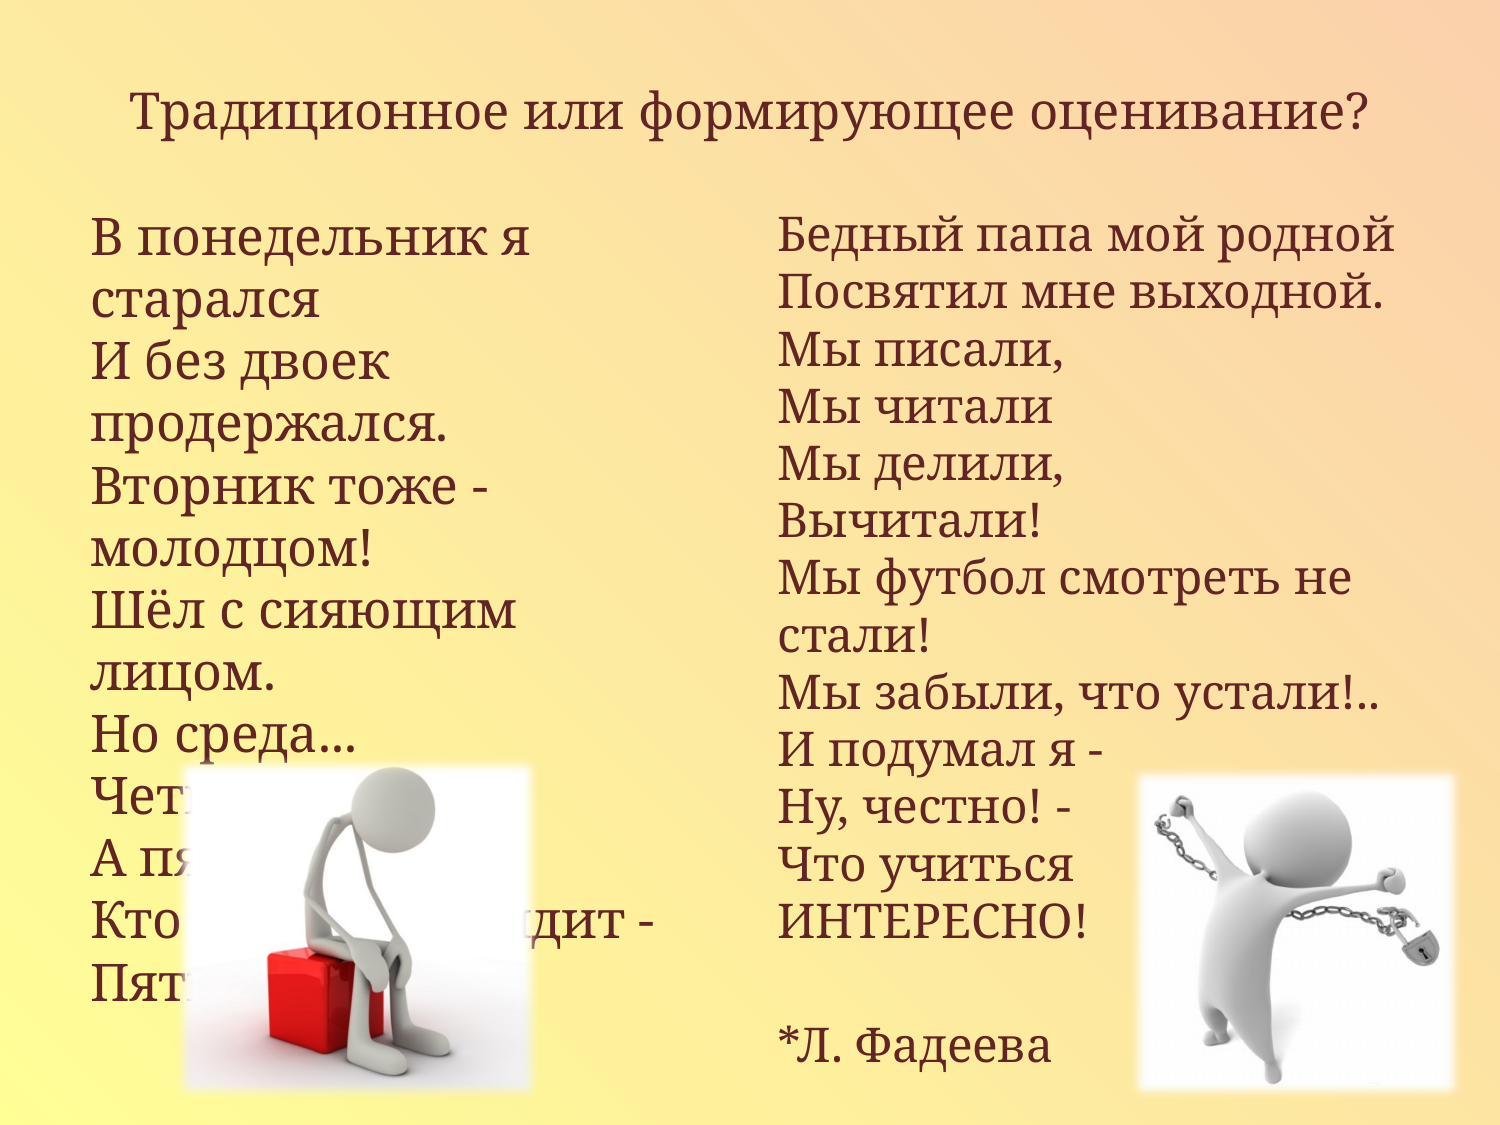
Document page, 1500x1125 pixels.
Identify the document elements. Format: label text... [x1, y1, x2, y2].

picture [1127, 764, 1464, 1101]
picture [173, 755, 541, 1101]
list В понедельник я старался И без двоек продержался. Вторник тоже - молодцом! Шёл с сияющим лицом. Но среда... Четверг... А пятница!!! Кто дневник увидит - Пятится... [75, 196, 725, 1083]
list Бедный папа мой родной Посвятил мне выходной. Мы писали, Мы читали Мы делили, Вычитали! Мы футбол смотреть не стали! Мы забыли, что устали!.. И подумал я - Ну, честно! - Что учиться ИНТЕРЕСНО! *Л. Фадеева [762, 196, 1413, 1083]
title Традиционное или формирующее оценивание? [75, 45, 1425, 173]
